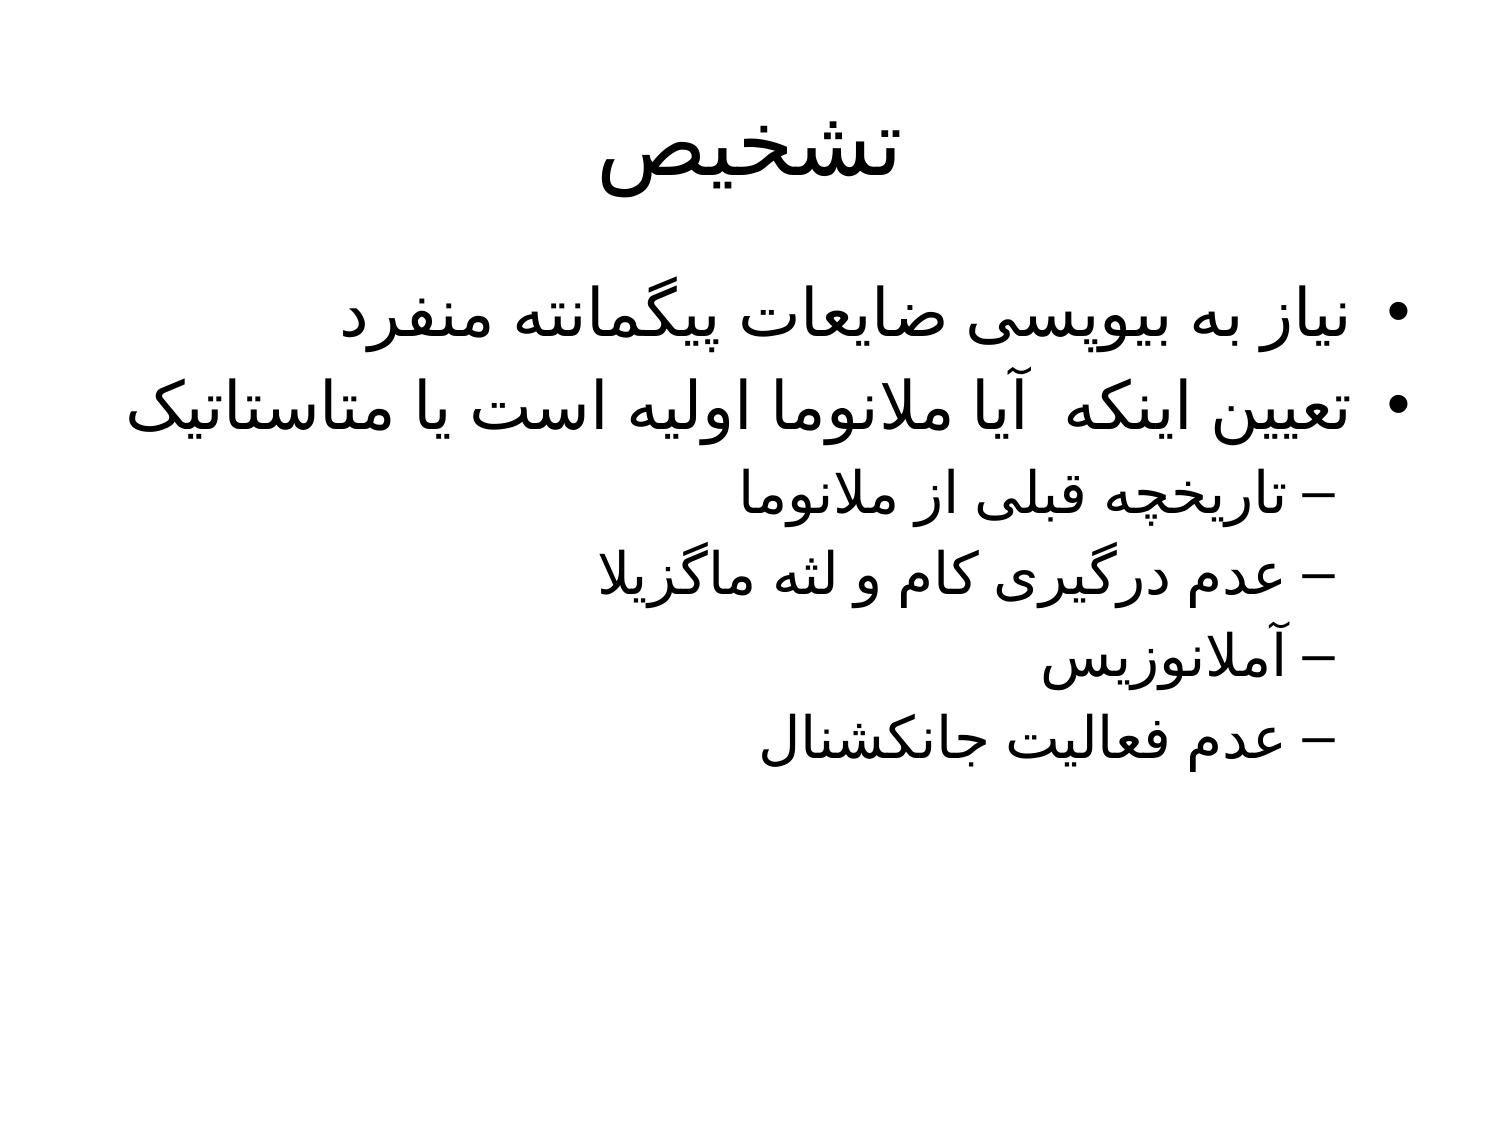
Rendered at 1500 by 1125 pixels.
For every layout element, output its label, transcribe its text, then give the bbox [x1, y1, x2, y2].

title تشخیص [75, 45, 1425, 233]
list نیاز به بیوپسی ضایعات پیگمانته منفرد تعیین اینکه آیا ملانوما اولیه است یا متاستاتیک تاریخچه قبلی از ملانوما عدم درگیری کام و لثه ماگزیلا آملانوزیس عدم فعالیت جانکشنال [75, 262, 1425, 1005]
